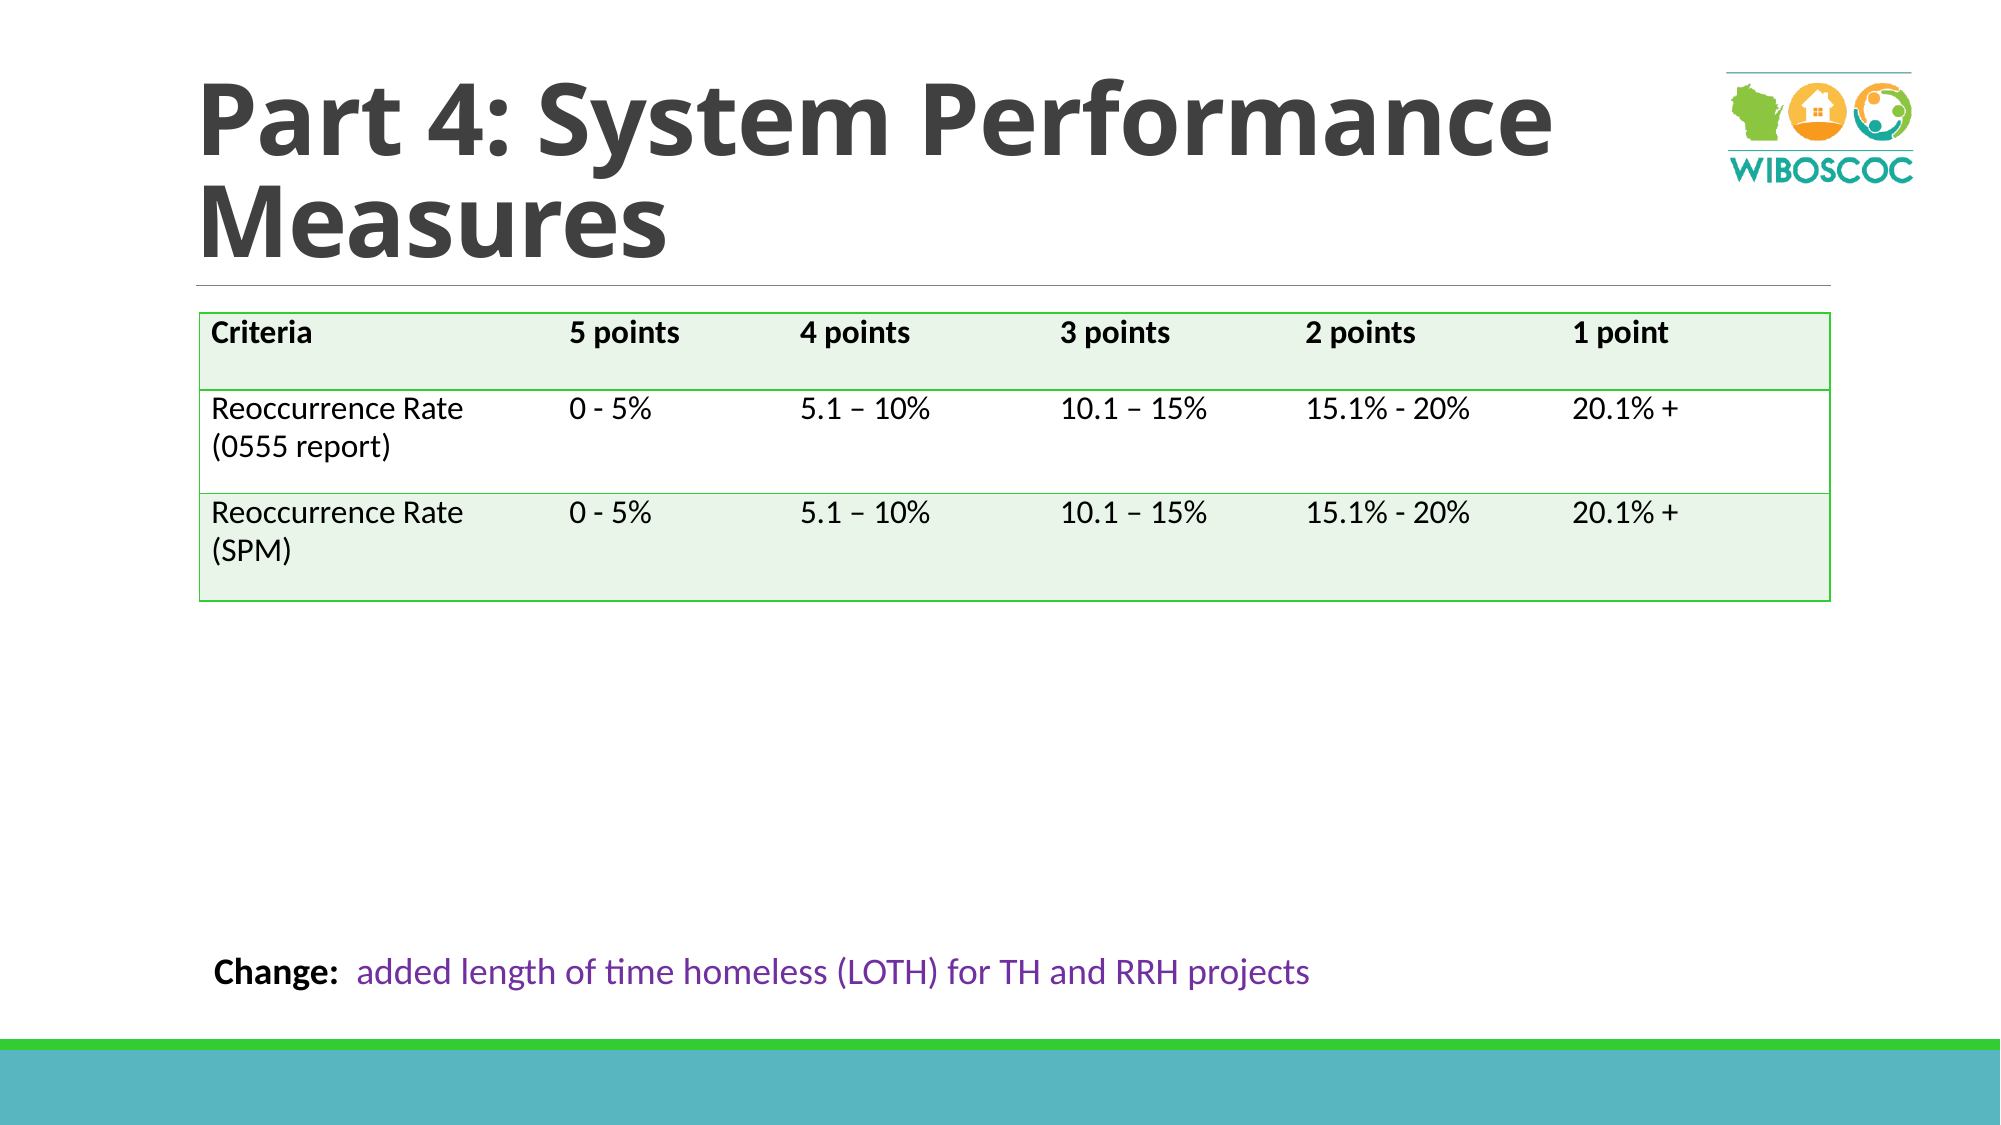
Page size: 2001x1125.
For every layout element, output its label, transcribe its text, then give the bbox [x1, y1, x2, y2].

table_cell 20.1% + [1560, 391, 1829, 493]
table_cell 15.1% - 20% [1293, 391, 1560, 493]
table_cell 15.1% - 20% [1293, 494, 1560, 600]
table_header 4 points [788, 314, 1048, 389]
table_header 2 points [1293, 314, 1560, 389]
table_header Criteria [200, 314, 557, 389]
table_cell 20.1% + [1560, 494, 1829, 600]
table_header 5 points [557, 314, 788, 389]
table_cell 5.1 – 10% [788, 391, 1048, 493]
table_header 1 point [1560, 314, 1829, 389]
table_cell Reoccurrence Rate (SPM) [200, 494, 557, 600]
title Part 4: System Performance Measures [180, 47, 1830, 285]
table_cell 0 - 5% [557, 494, 788, 600]
table_cell 5.1 – 10% [788, 494, 1048, 600]
table_cell Reoccurrence Rate (0555 report) [200, 391, 557, 493]
table_cell 10.1 – 15% [1048, 494, 1293, 600]
table_header 3 points [1048, 314, 1293, 389]
picture [1717, 54, 1923, 206]
table_cell 0 - 5% [557, 391, 788, 493]
table_cell 10.1 – 15% [1048, 391, 1293, 493]
text_box Change: added length of time homeless (LOTH) for TH and RRH projects [199, 939, 1830, 999]
